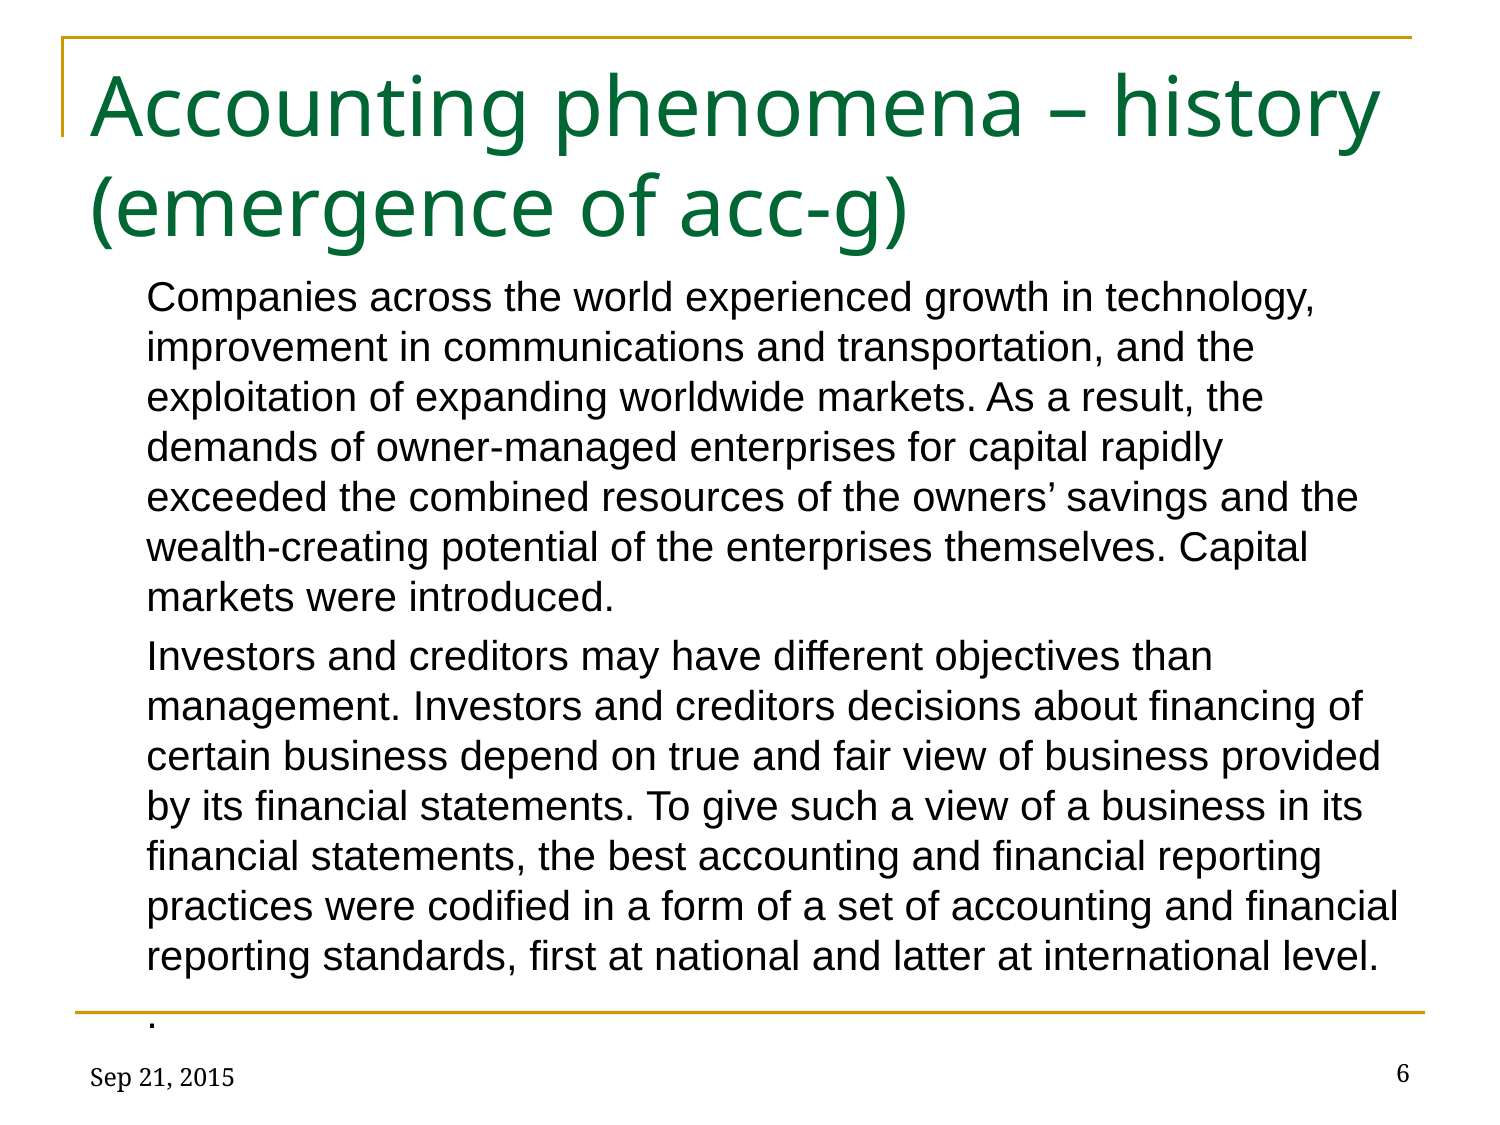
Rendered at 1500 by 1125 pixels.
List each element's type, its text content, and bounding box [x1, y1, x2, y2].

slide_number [74, 1023, 426, 1100]
title Accounting phenomena – history (emergence of acc-g) [74, 45, 1426, 233]
list Companies across the world experienced growth in technology, improvement in communications and transportation, and the exploitation of expanding worldwide markets. As a result, the demands of owner-managed enterprises for capital rapidly exceeded the combined resources of the owners’ savings and the wealth-creating potential of the enterprises themselves. Capital markets were introduced. Investors and creditors may have different objectives than management. Investors and creditors decisions about financing of certain business depend on true and fair view of business provided by its financial statements. To give such a view of a business in its financial statements, the best accounting and financial reporting practices were codified in a form of a set of accounting and financial reporting standards, first at national and latter at international level. . [74, 262, 1426, 1006]
slide_number 6 [1074, 1023, 1426, 1100]
